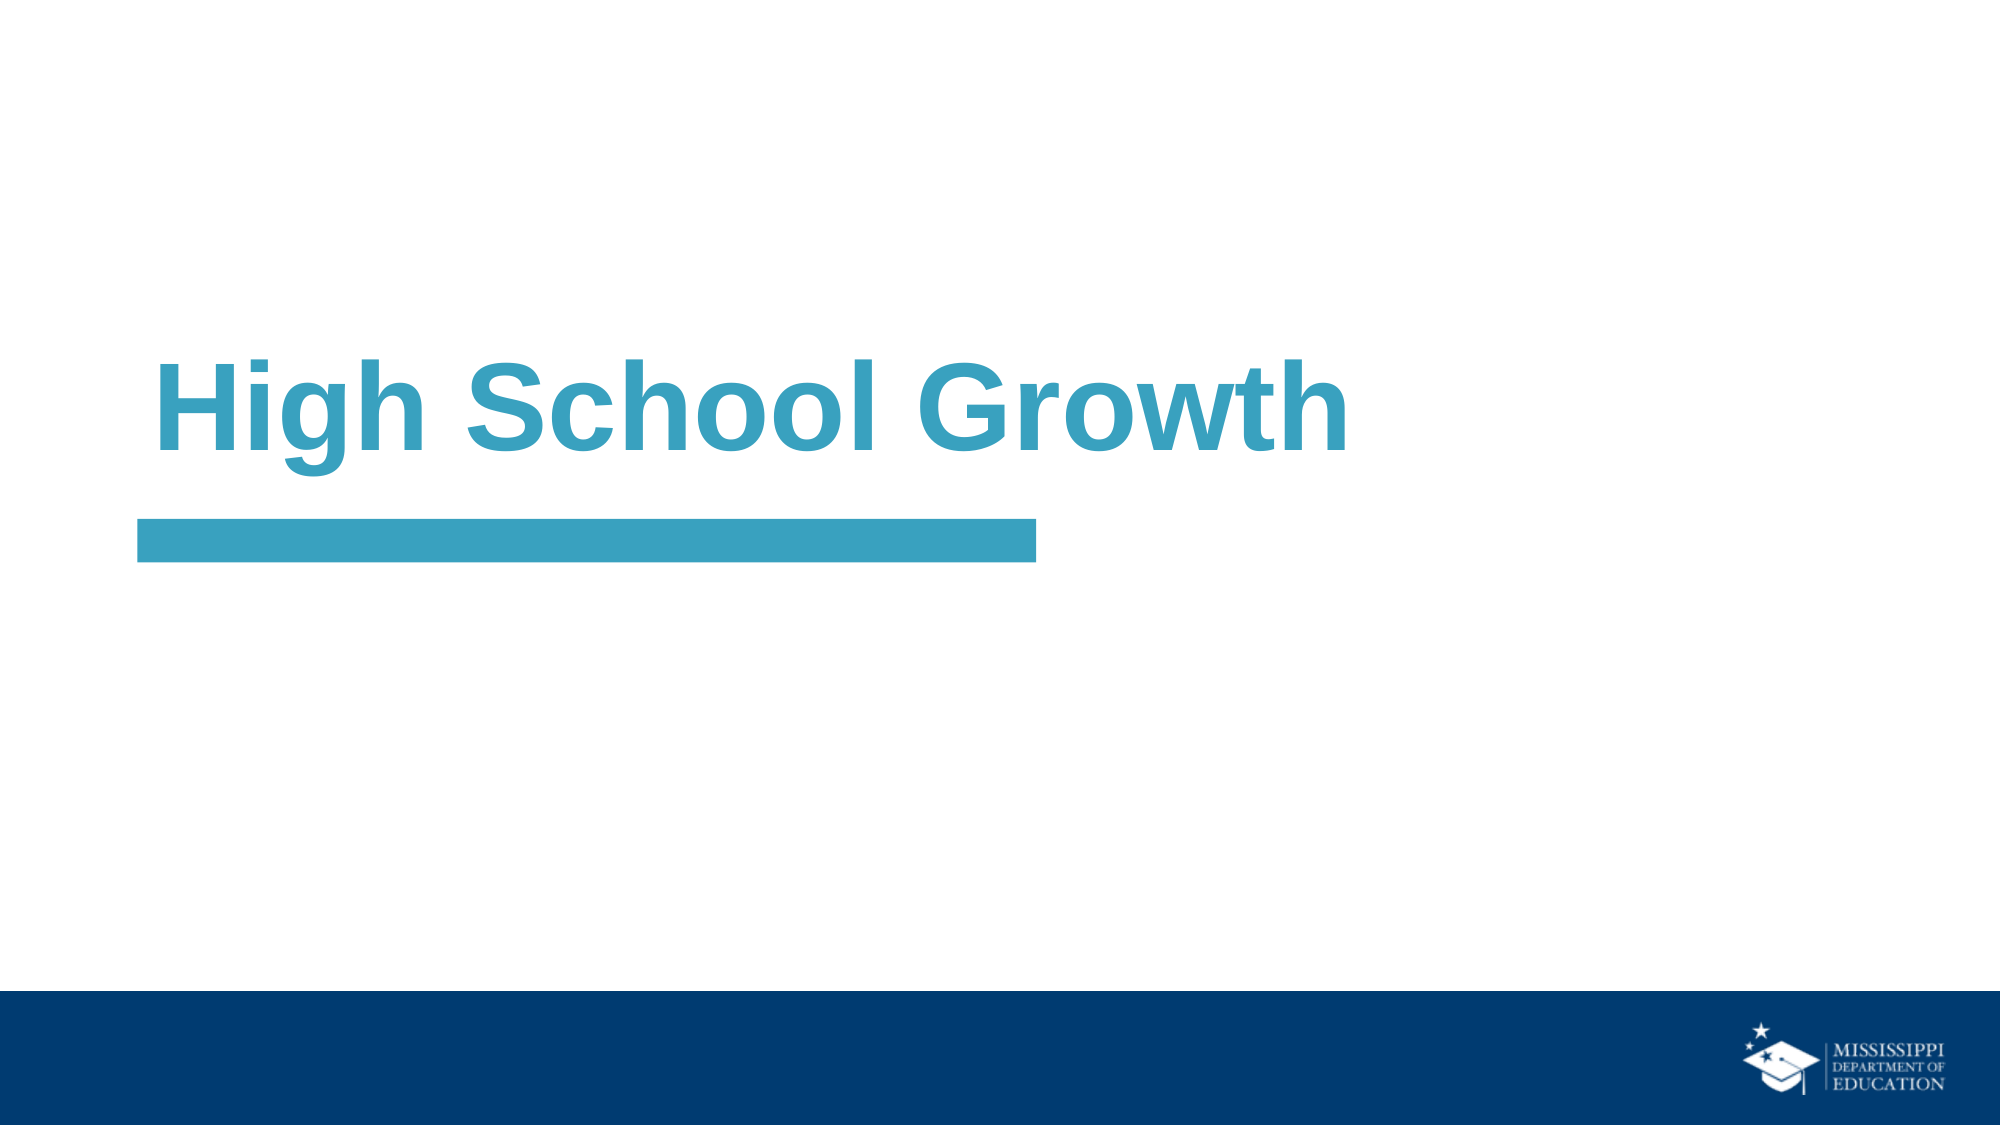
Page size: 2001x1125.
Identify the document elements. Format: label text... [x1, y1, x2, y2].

picture [1742, 1021, 1946, 1095]
title High School Growth [137, 137, 1787, 485]
slide_number 8 [1412, 1042, 1863, 1103]
